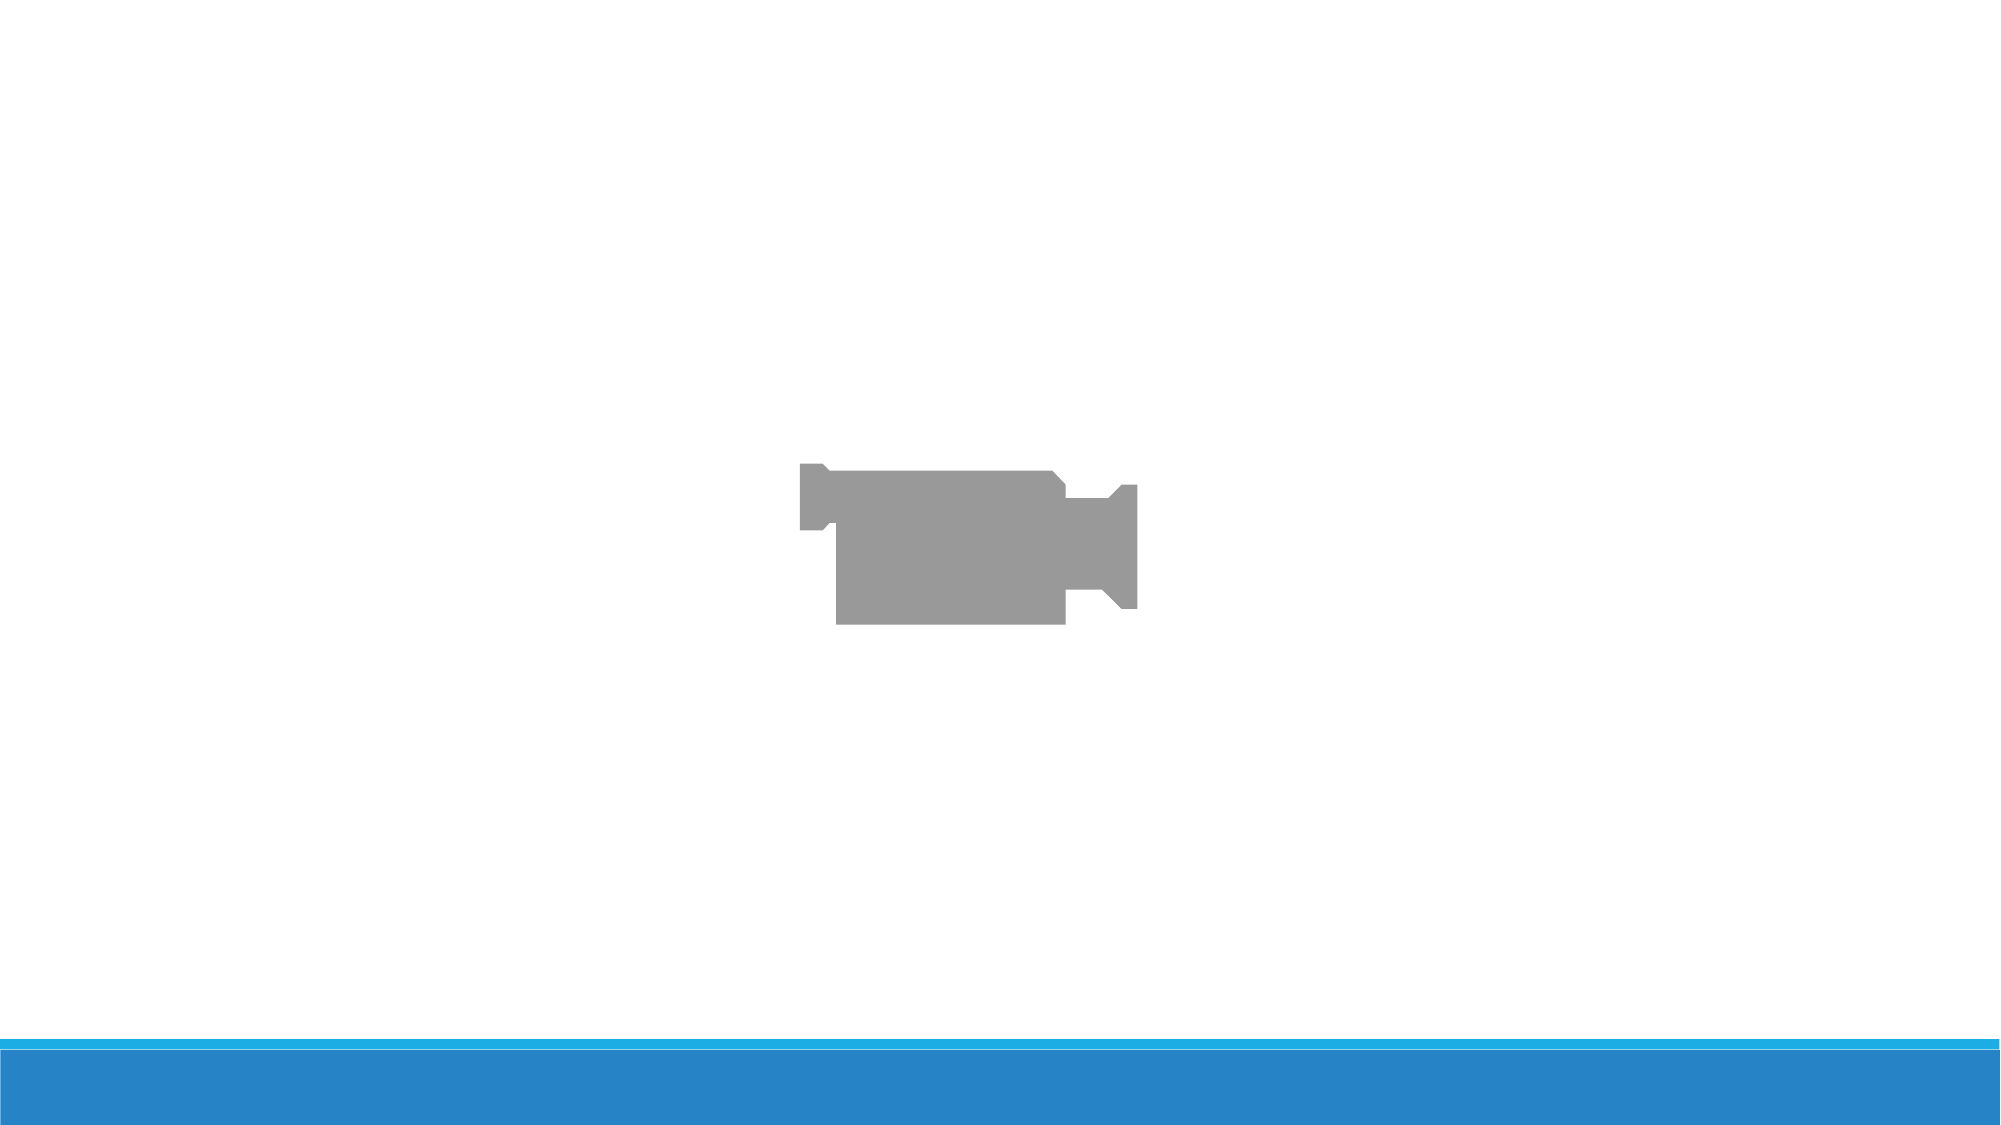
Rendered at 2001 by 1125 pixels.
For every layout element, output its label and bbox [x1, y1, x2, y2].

text_box [624, 324, 1314, 776]
